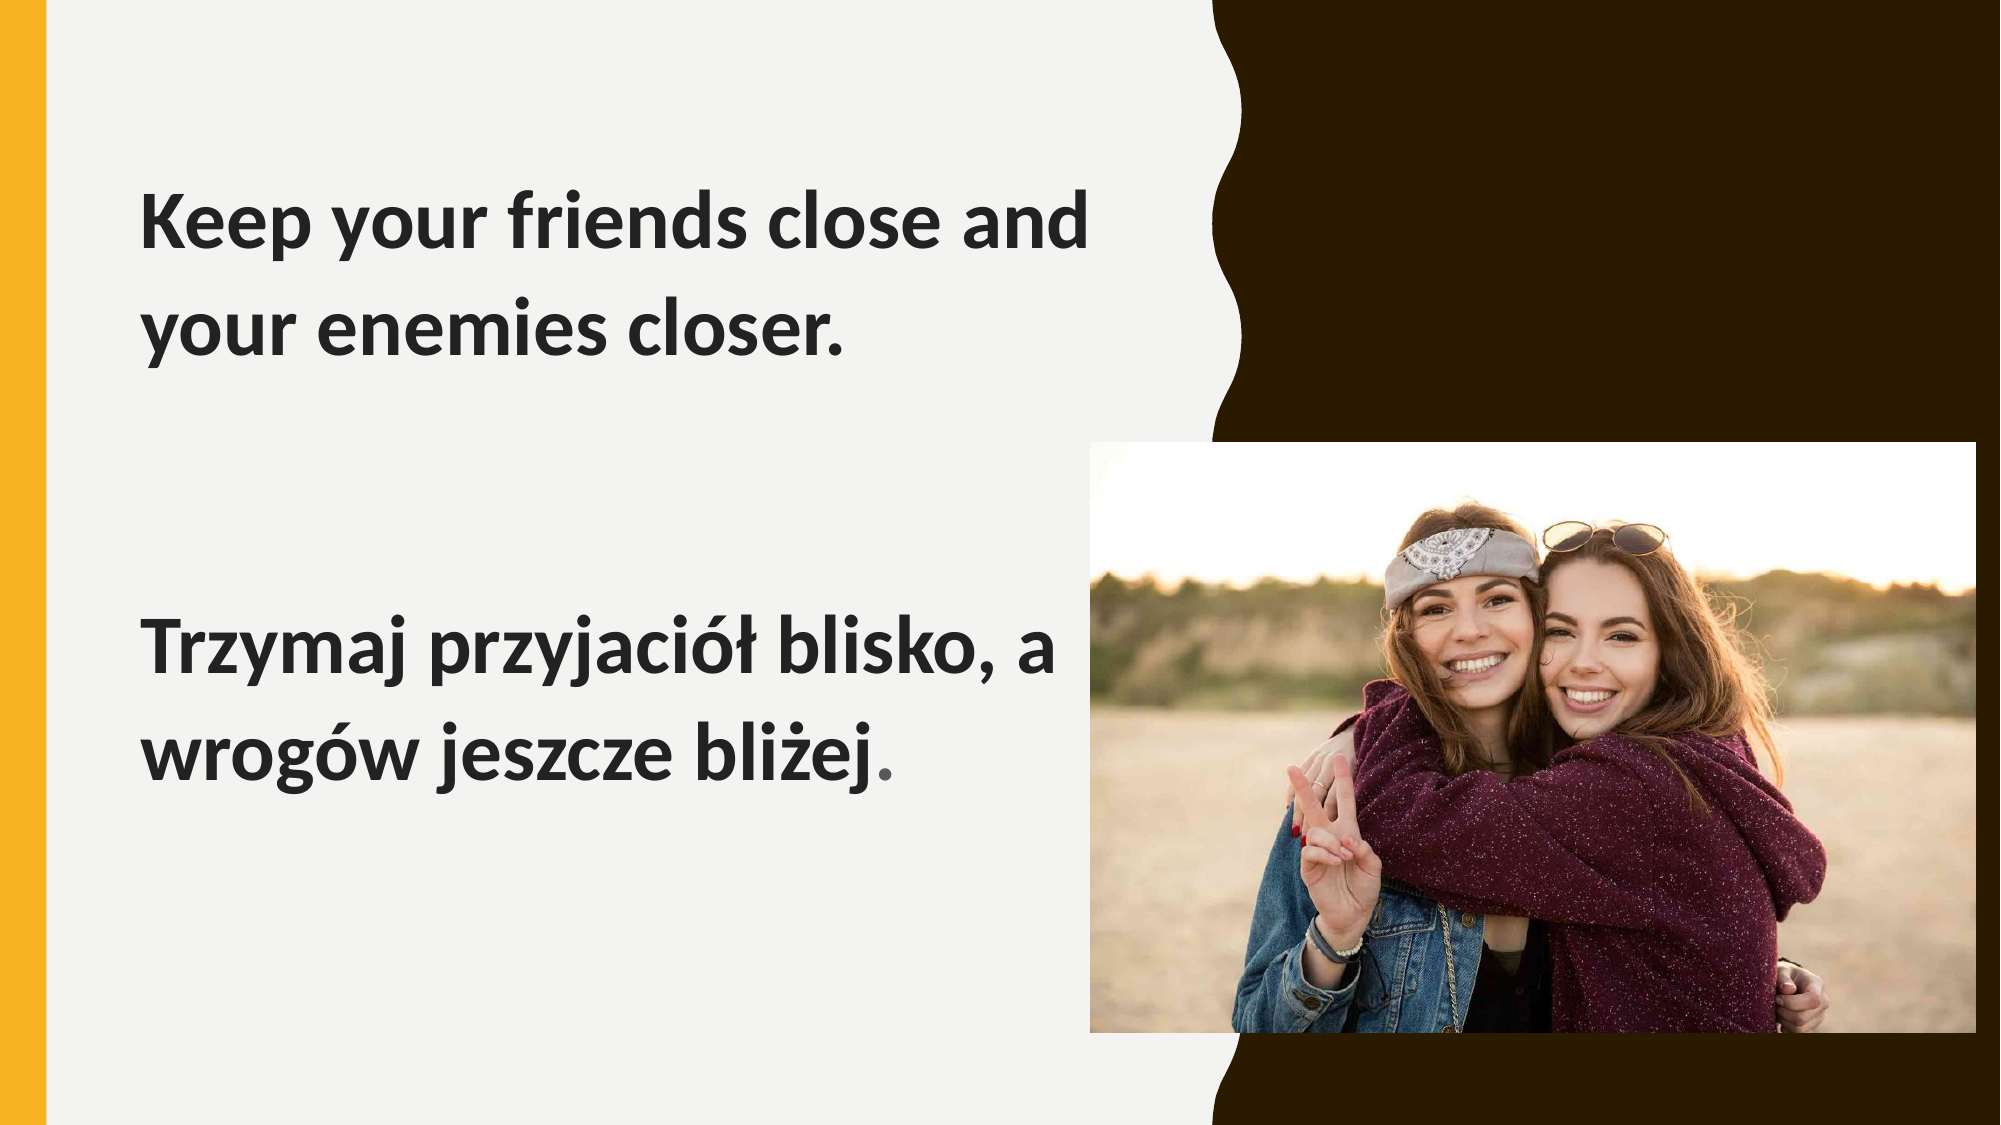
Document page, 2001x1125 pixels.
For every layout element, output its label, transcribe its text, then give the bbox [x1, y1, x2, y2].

picture [1090, 442, 1976, 1033]
list Keep your friends close and your enemies closer. Trzymaj przyjaciół blisko, a wrogów jeszcze bliżej. [125, 151, 1136, 969]
